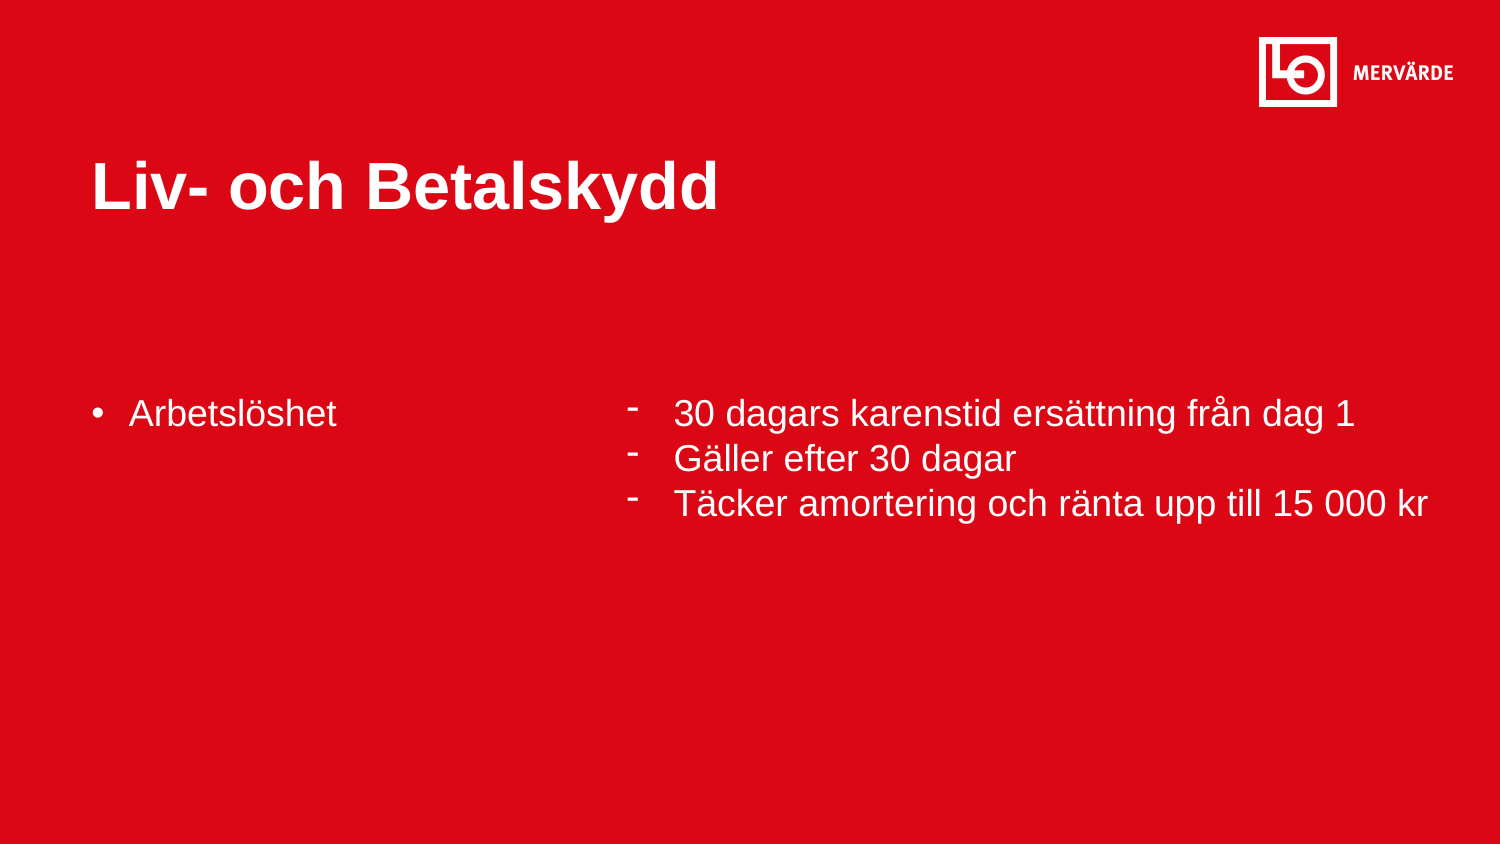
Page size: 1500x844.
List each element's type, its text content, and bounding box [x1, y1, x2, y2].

text_box 30 dagars karenstid ersättning från dag 1 Gäller efter 30 dagar Täcker amortering och ränta upp till 15 000 kr [611, 381, 1460, 577]
text_box Arbetslöshet [76, 321, 731, 765]
picture [1259, 37, 1453, 107]
text_box Liv- och Betalskydd [76, 144, 1406, 286]
